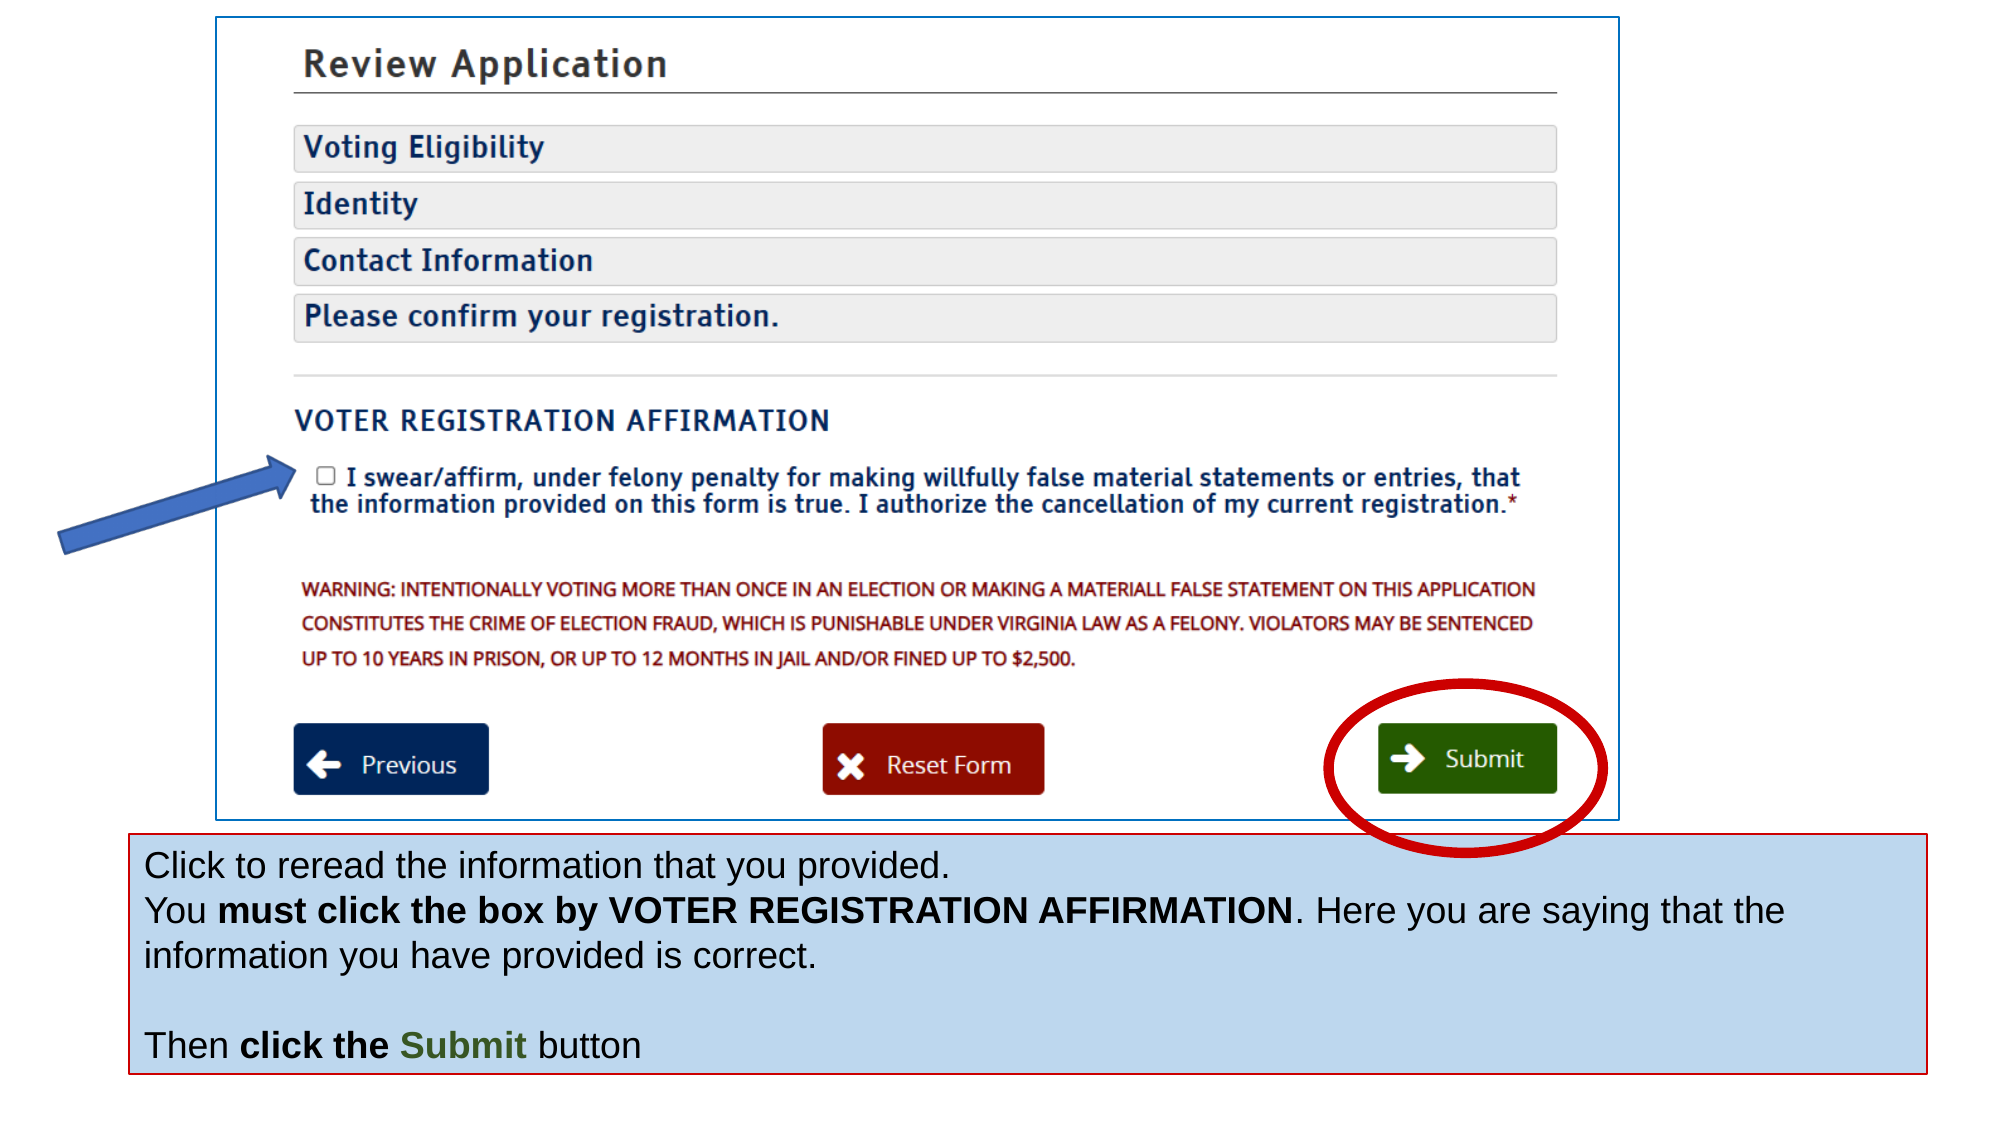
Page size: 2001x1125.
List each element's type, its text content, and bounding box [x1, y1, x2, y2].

text_box Click to reread the information that you provided. You must click the box by VOTER REGISTRATION AFFIRMATION. Here you are saying that the information you have provided is correct. Then click the Submit button [129, 834, 1928, 1074]
text_box [1363, 827, 1569, 855]
picture [55, 17, 1619, 820]
